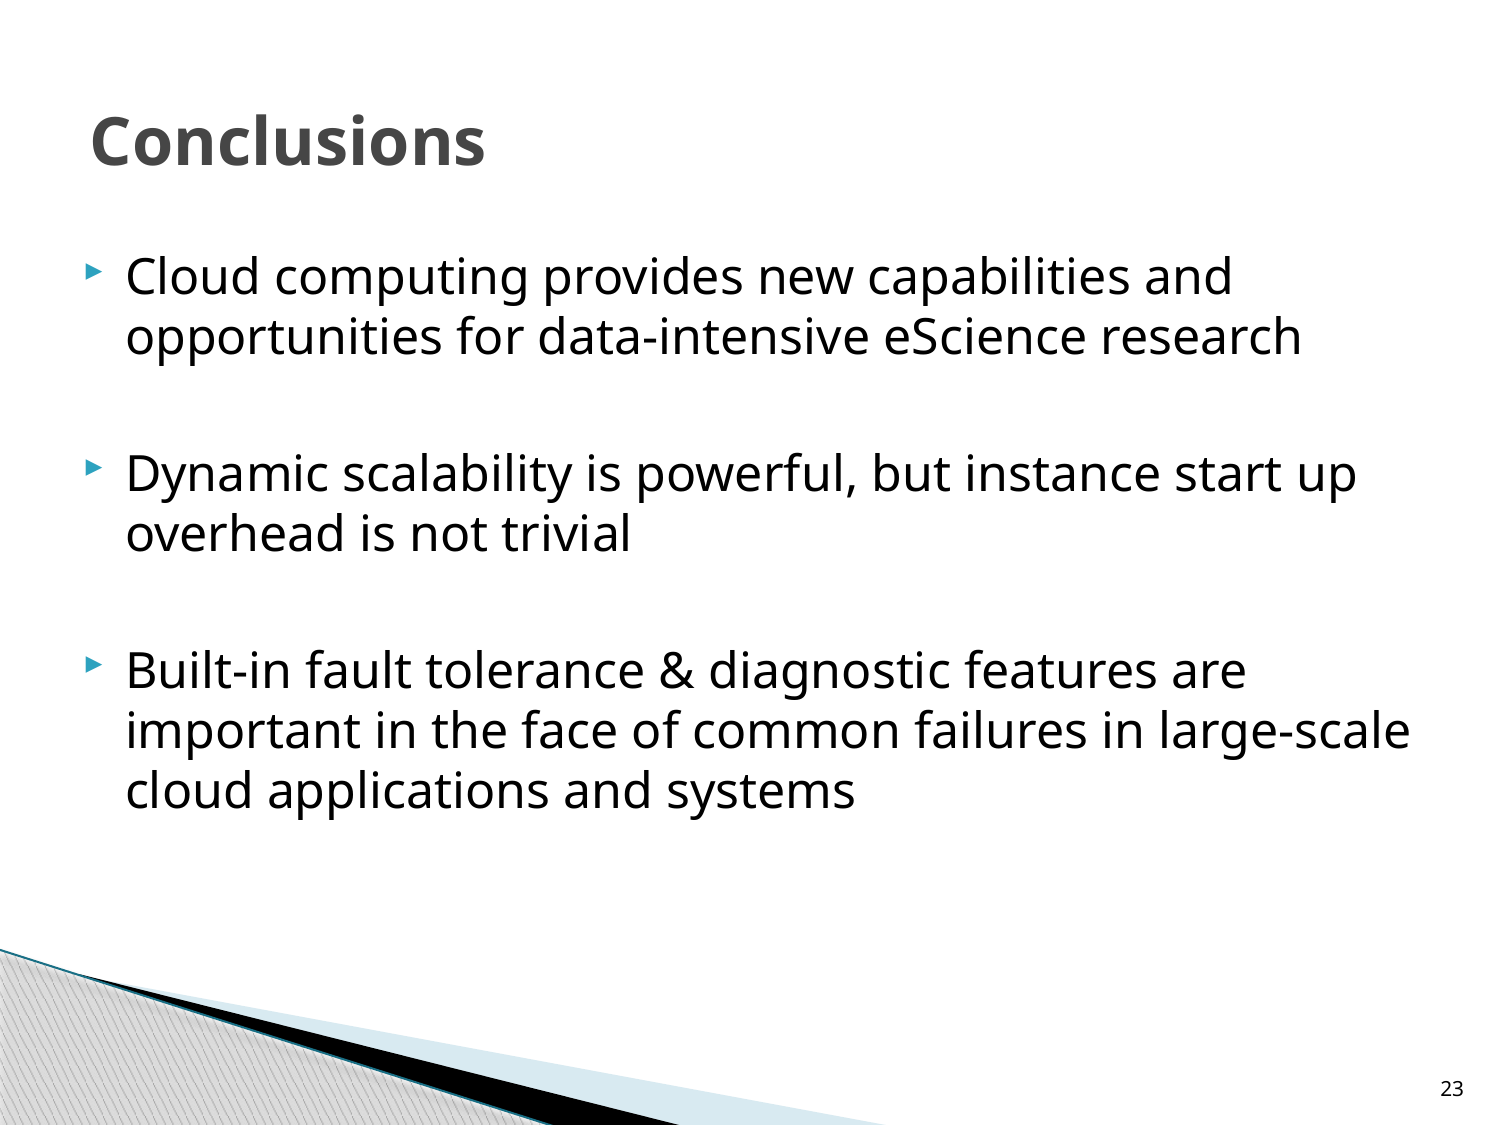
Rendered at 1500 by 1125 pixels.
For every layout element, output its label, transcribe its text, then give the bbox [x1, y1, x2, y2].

title Conclusions [75, 45, 1425, 233]
list Cloud computing provides new capabilities and opportunities for data-intensive eScience research Dynamic scalability is powerful, but instance start up overhead is not trivial Built-in fault tolerance & diagnostic features are important in the face of common failures in large-scale cloud applications and systems [49, 237, 1438, 981]
slide_number 23 [1418, 1051, 1479, 1112]
